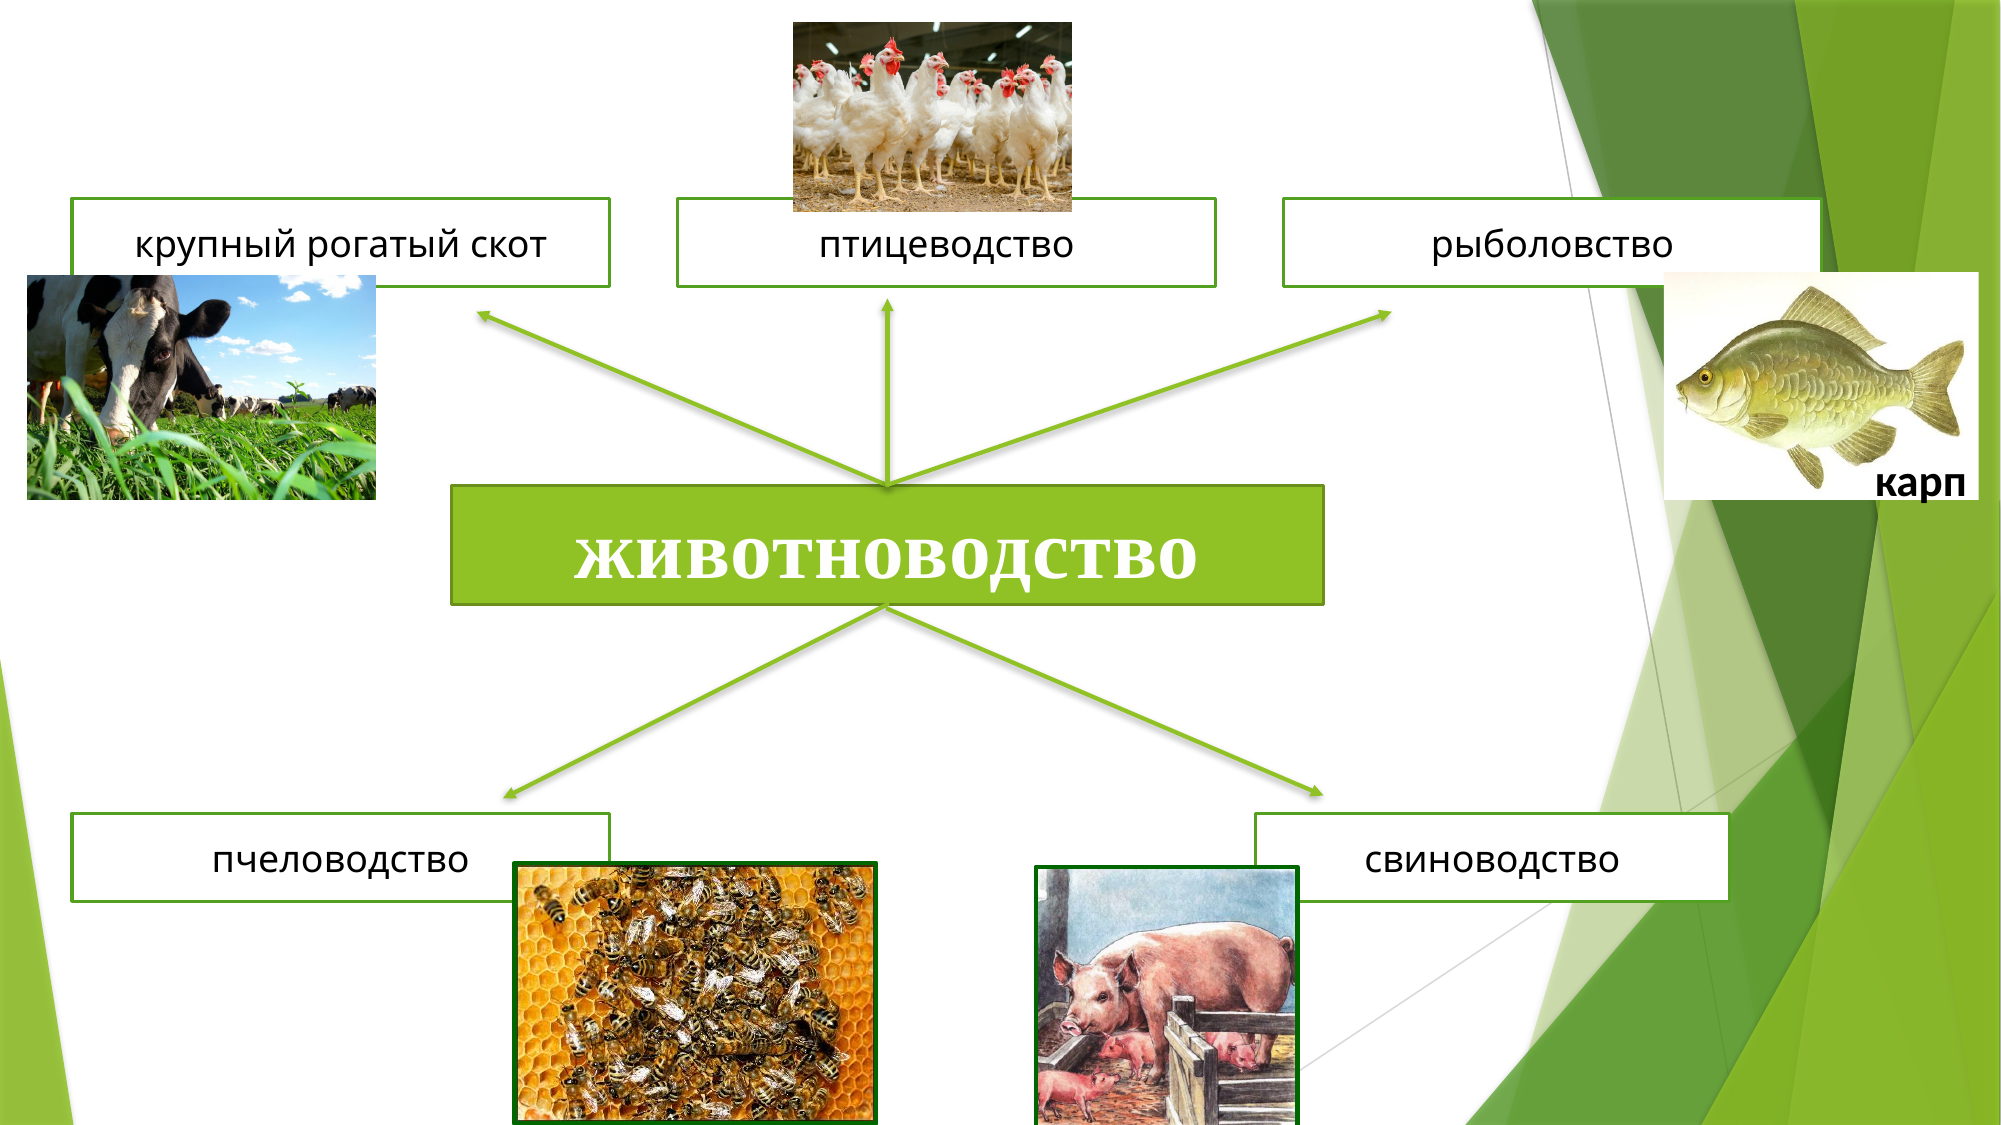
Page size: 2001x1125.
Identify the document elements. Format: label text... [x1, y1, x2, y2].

picture [792, 22, 1073, 213]
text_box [502, 603, 888, 800]
text_box птицеводство [676, 197, 1217, 288]
text_box животноводство [450, 484, 1325, 606]
text_box крупный рогатый скот [70, 197, 611, 288]
picture [27, 275, 376, 500]
text_box свиноводство [1254, 812, 1731, 903]
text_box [887, 311, 1393, 485]
text_box рыболовство [1282, 197, 1823, 288]
picture [1037, 868, 1296, 1125]
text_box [886, 608, 1324, 797]
picture [516, 864, 875, 1122]
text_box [1663, 272, 1980, 512]
text_box пчеловодство [70, 812, 611, 903]
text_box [475, 311, 882, 486]
